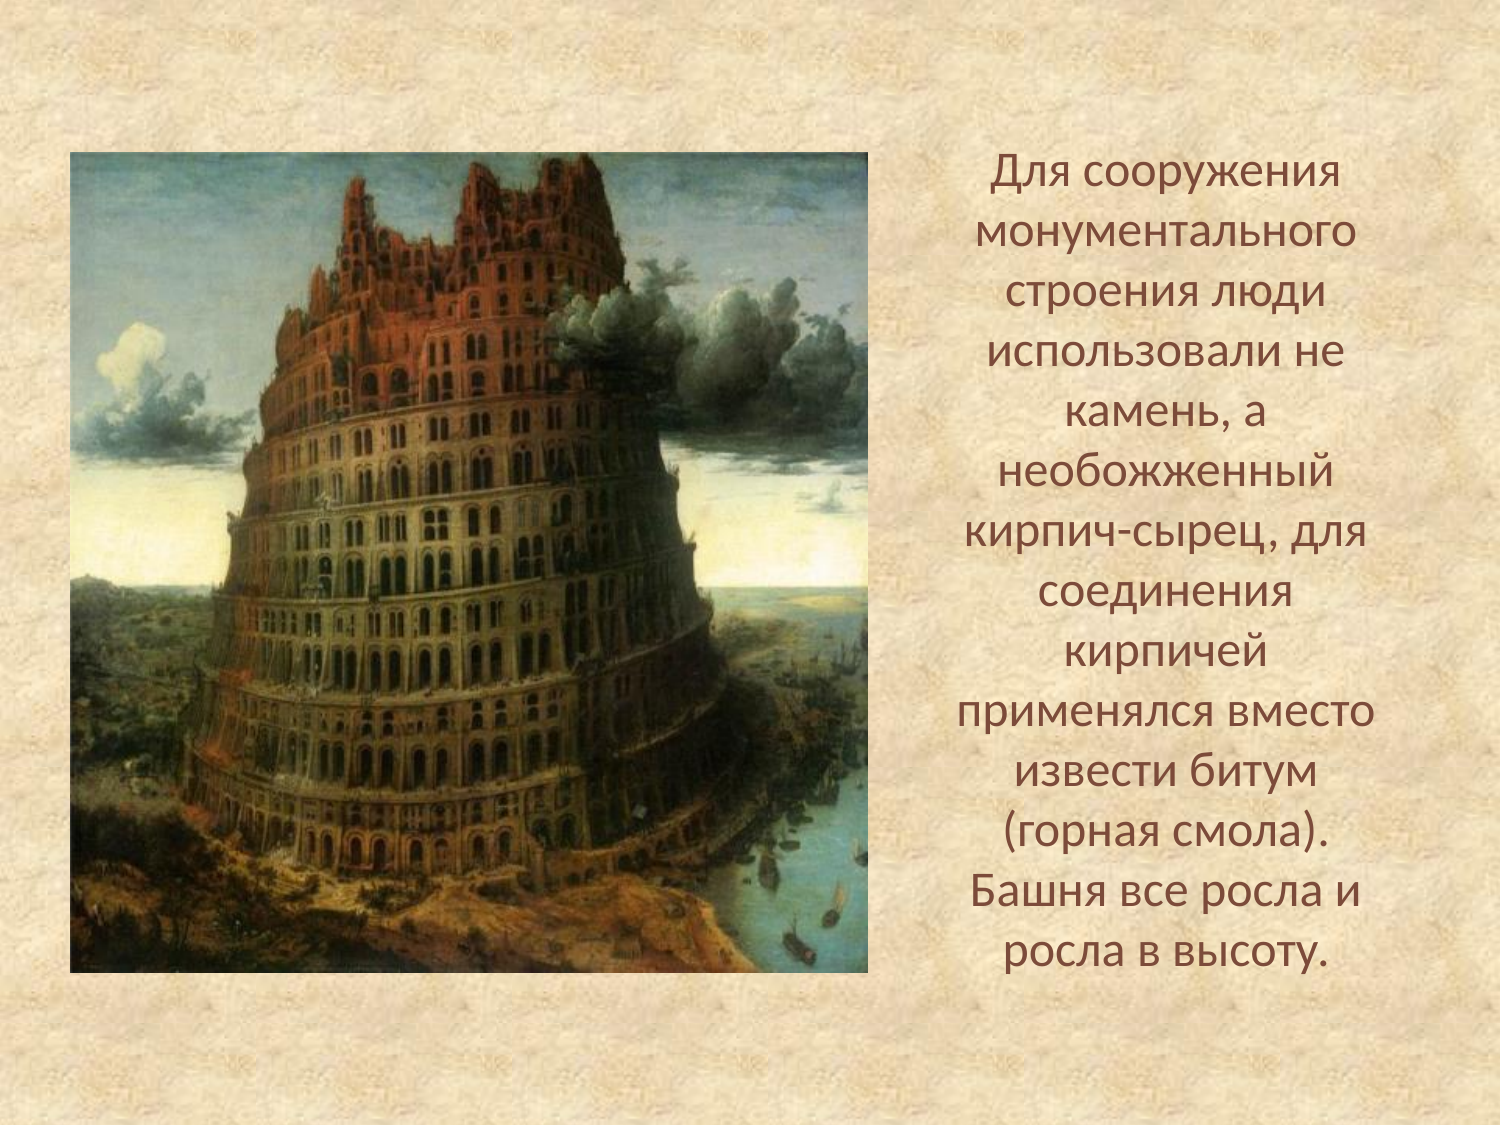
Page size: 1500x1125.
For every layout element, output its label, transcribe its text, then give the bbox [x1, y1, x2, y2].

text_box Для сооружения монументального строения люди использовали не камень, а необожженный кирпич-сырец, для соединения кирпичей применялся вместо извести битум (горная смола). Башня все росла и росла в высоту. [925, 128, 1407, 984]
picture [0, 0, 1500, 1125]
